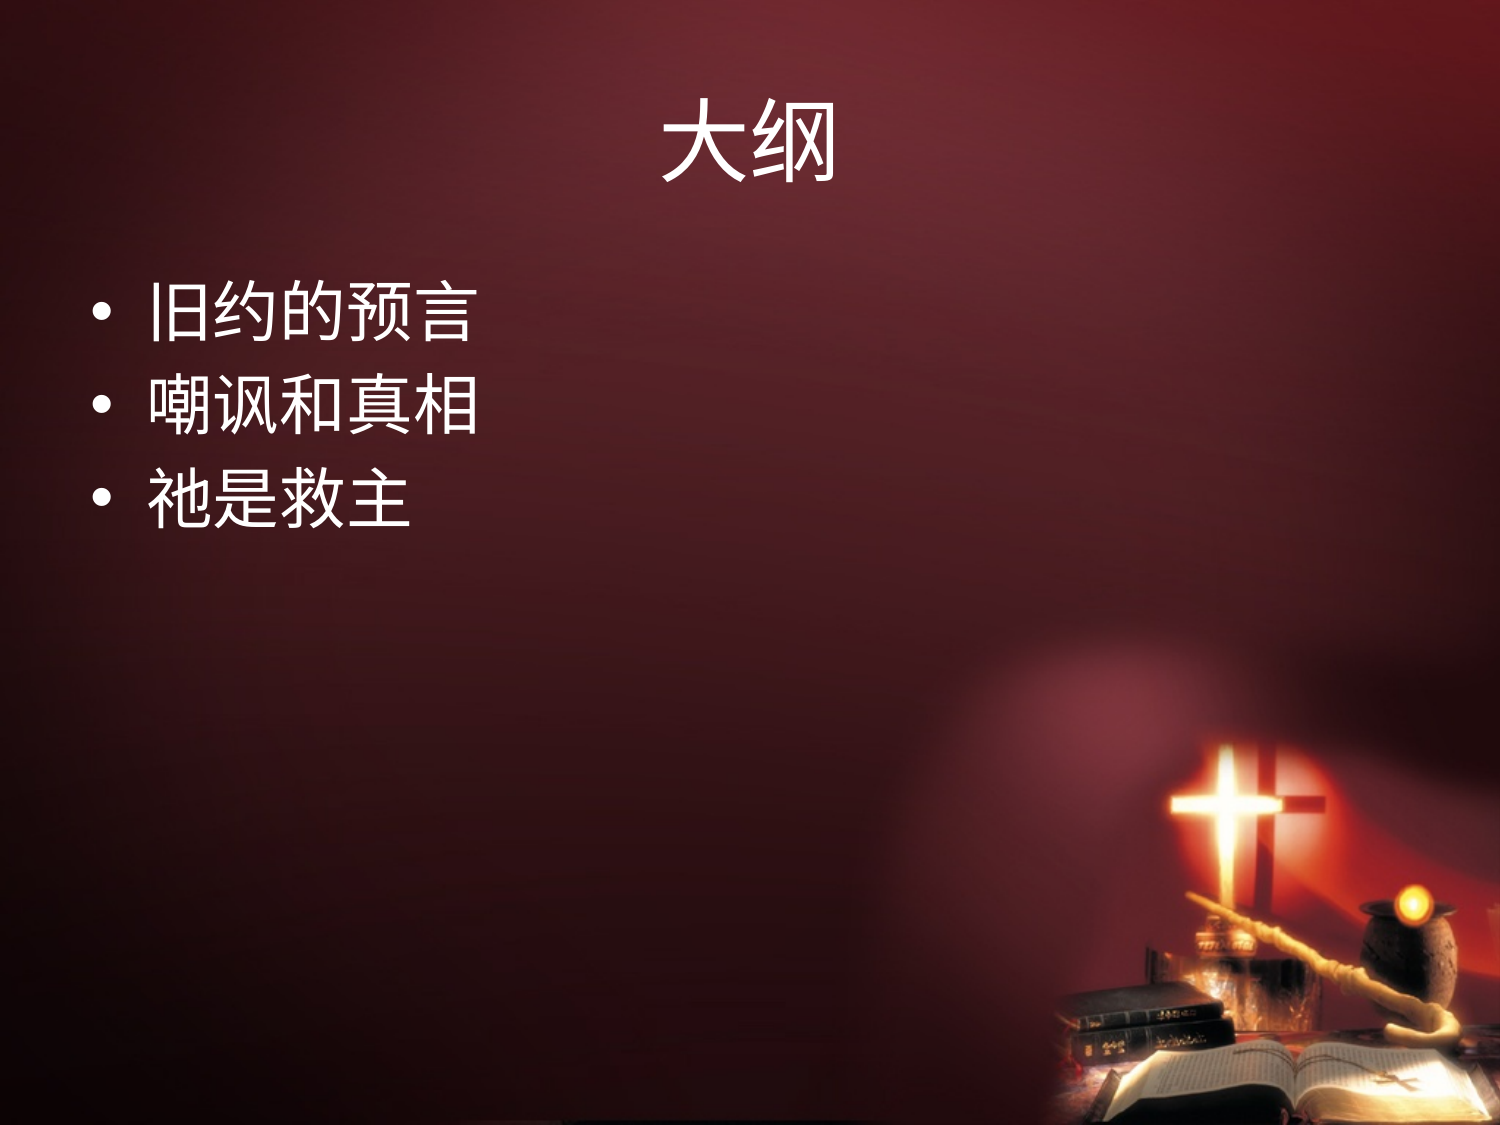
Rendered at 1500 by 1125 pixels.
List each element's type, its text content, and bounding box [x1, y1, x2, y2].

list 旧约的预言 嘲讽和真相 祂是救主 [75, 262, 1425, 1005]
picture [0, 0, 1500, 1125]
title 大纲 [75, 45, 1425, 233]
